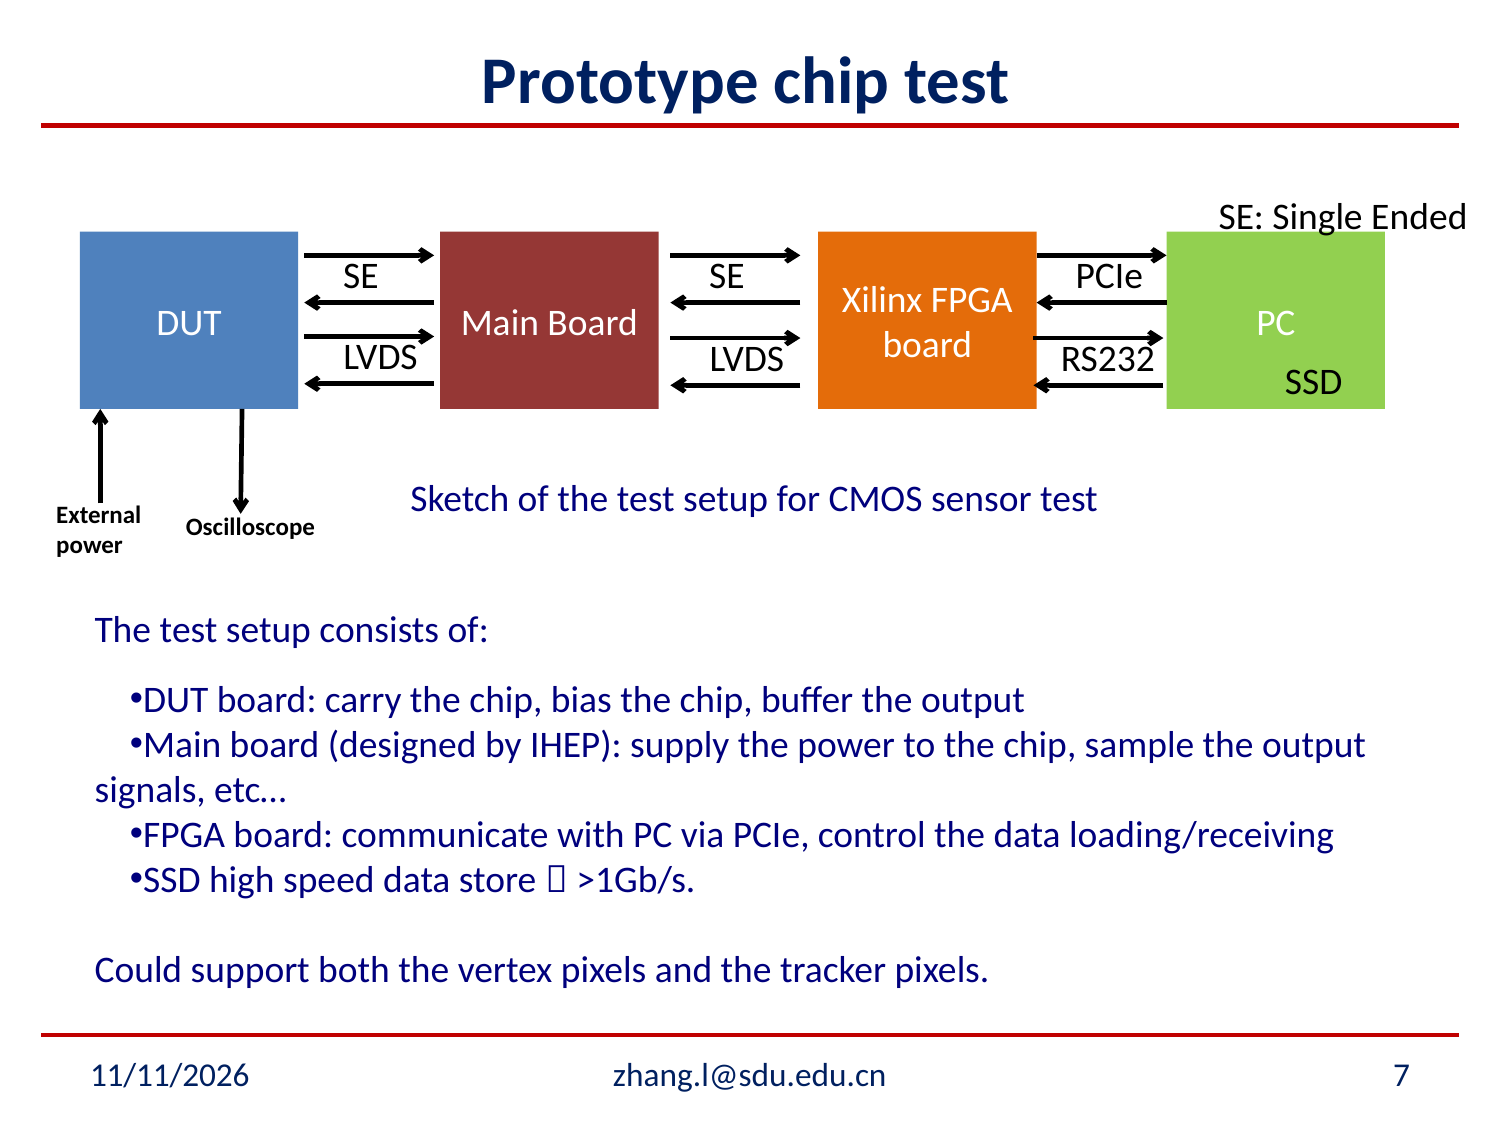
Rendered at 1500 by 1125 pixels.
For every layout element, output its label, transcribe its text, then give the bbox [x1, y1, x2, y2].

text_box SSD [1270, 349, 1358, 410]
text_box External power [41, 491, 207, 567]
text_box LVDS [694, 344, 800, 385]
text_box PCIe [1060, 243, 1159, 254]
text_box PCIe [1060, 263, 1159, 301]
slide_number 7 [1074, 1042, 1425, 1103]
text_box SE [328, 263, 394, 301]
text_box Main Board [438, 230, 661, 411]
text_box LVDS [328, 324, 433, 335]
text_box SE [694, 263, 760, 301]
text_box Prototype chip test [31, 29, 1461, 125]
text_box SE [694, 243, 760, 254]
text_box Xilinx FPGA board [816, 230, 1039, 411]
text_box Sketch of the test setup for CMOS sensor test [395, 466, 1152, 527]
footer zhang.l@sdu.edu.cn [512, 1042, 988, 1103]
text_box LVDS [694, 326, 800, 337]
text_box SE: Single Ended [1203, 184, 1483, 245]
text_box DUT [78, 230, 300, 411]
text_box Oscilloscope [171, 503, 337, 549]
text_box SE [328, 243, 394, 254]
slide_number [75, 1042, 425, 1103]
text_box The test setup consists of: DUT board: carry the chip, bias the chip, buffer the output Main board (designed by IHEP): supply the power to the chip, sample the output signals, etc… FPGA board: communicate with PC via PCIe, control the data loading/receiving SSD high speed data store  >1Gb/s. Could support both the vertex pixels and the tracker pixels. [79, 597, 1461, 998]
text_box PC [1164, 230, 1387, 411]
text_box LVDS [328, 343, 433, 383]
text_box RS232 [1045, 326, 1170, 386]
